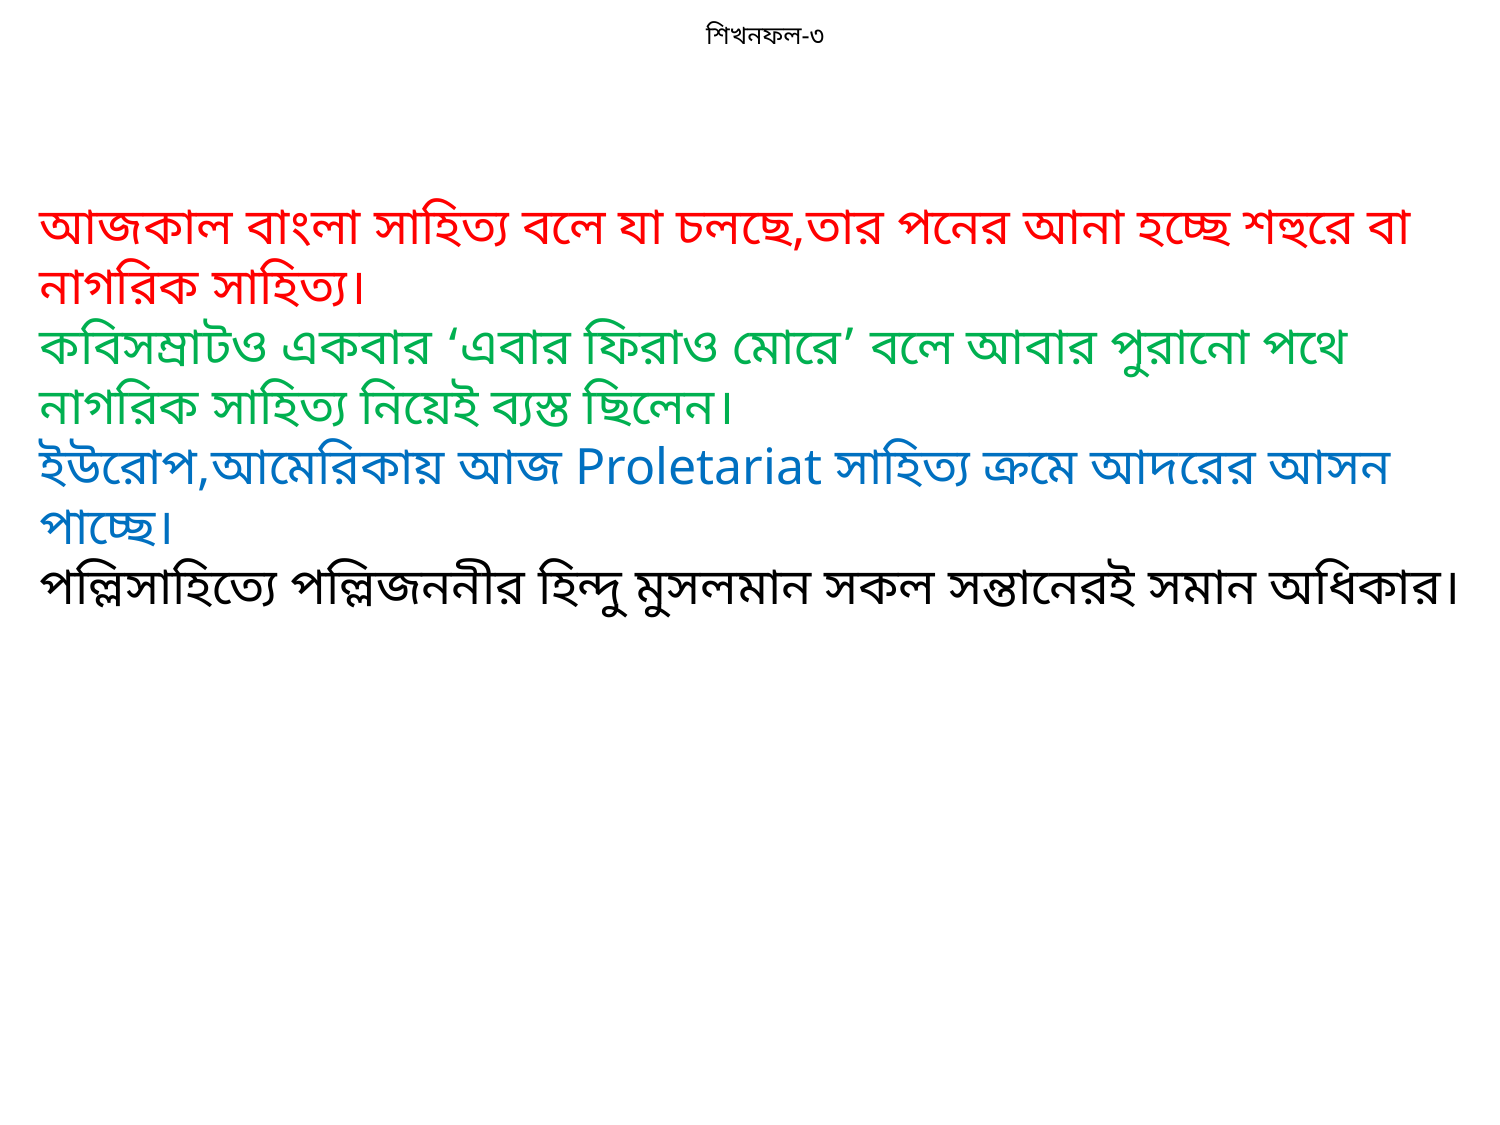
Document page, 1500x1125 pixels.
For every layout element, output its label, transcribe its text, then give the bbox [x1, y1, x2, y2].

text_box শিখনফল-৩ [500, 0, 1050, 60]
text_box আজকাল বাংলা সাহিত্য বলে যা চলছে,তার পনের আনা হচ্ছে শহুরে বা নাগরিক সাহিত্য। কবিসম্রাটও একবার ‘এবার ফিরাও মোরে’ বলে আবার পুরানো পথে নাগরিক সাহিত্য নিয়েই ব্যস্ত ছিলেন। ইউরোপ,আমেরিকায় আজ Proletariat সাহিত্য ক্রমে আদরের আসন পাচ্ছে। পল্লিসাহিত্যে পল্লিজননীর হিন্দু মুসলমান সকল সন্তানেরই সমান অধিকার। [24, 187, 1500, 683]
